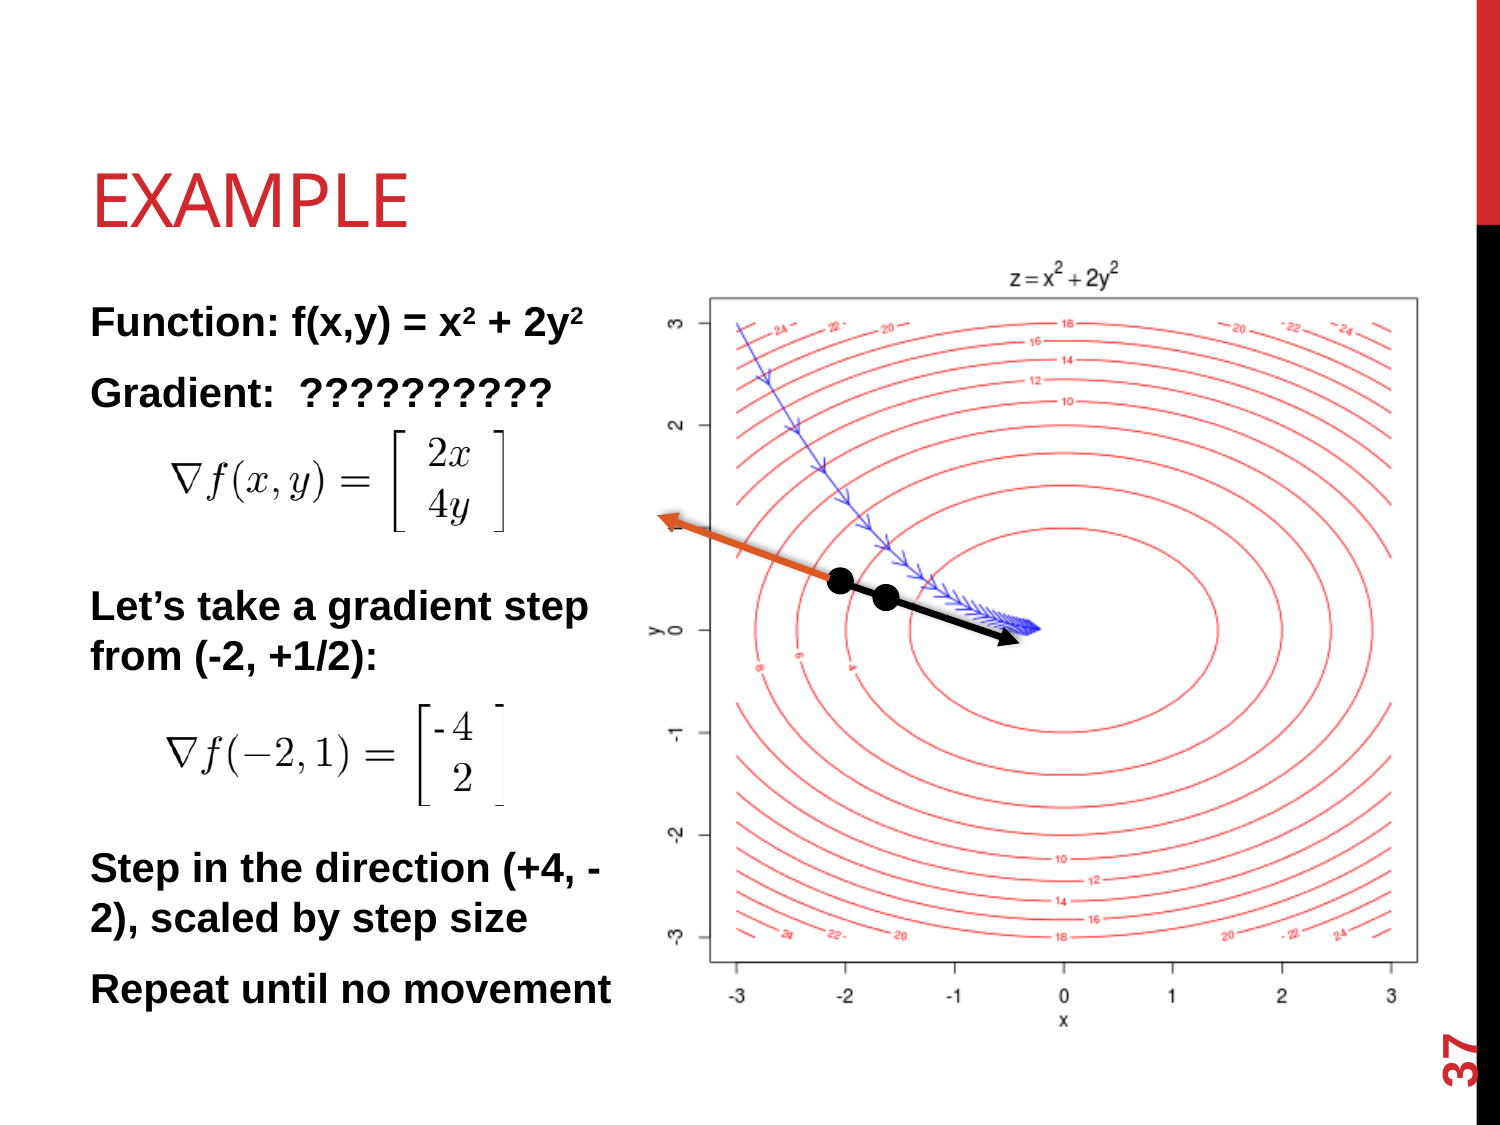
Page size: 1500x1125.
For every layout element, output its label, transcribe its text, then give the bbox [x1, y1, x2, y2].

title Example [75, 25, 1025, 250]
picture [165, 703, 505, 807]
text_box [829, 578, 1021, 644]
list Function: f(x,y) = x2 + 2y2 Gradient: ?????????? Let’s take a gradient step from (-2, +1/2): Step in the direction (+4, -2), scaled by step size Repeat until no movement [75, 287, 648, 1104]
slide_number 37 [1427, 887, 1488, 1104]
picture [169, 429, 505, 532]
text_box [656, 514, 831, 579]
picture [619, 252, 1421, 1054]
